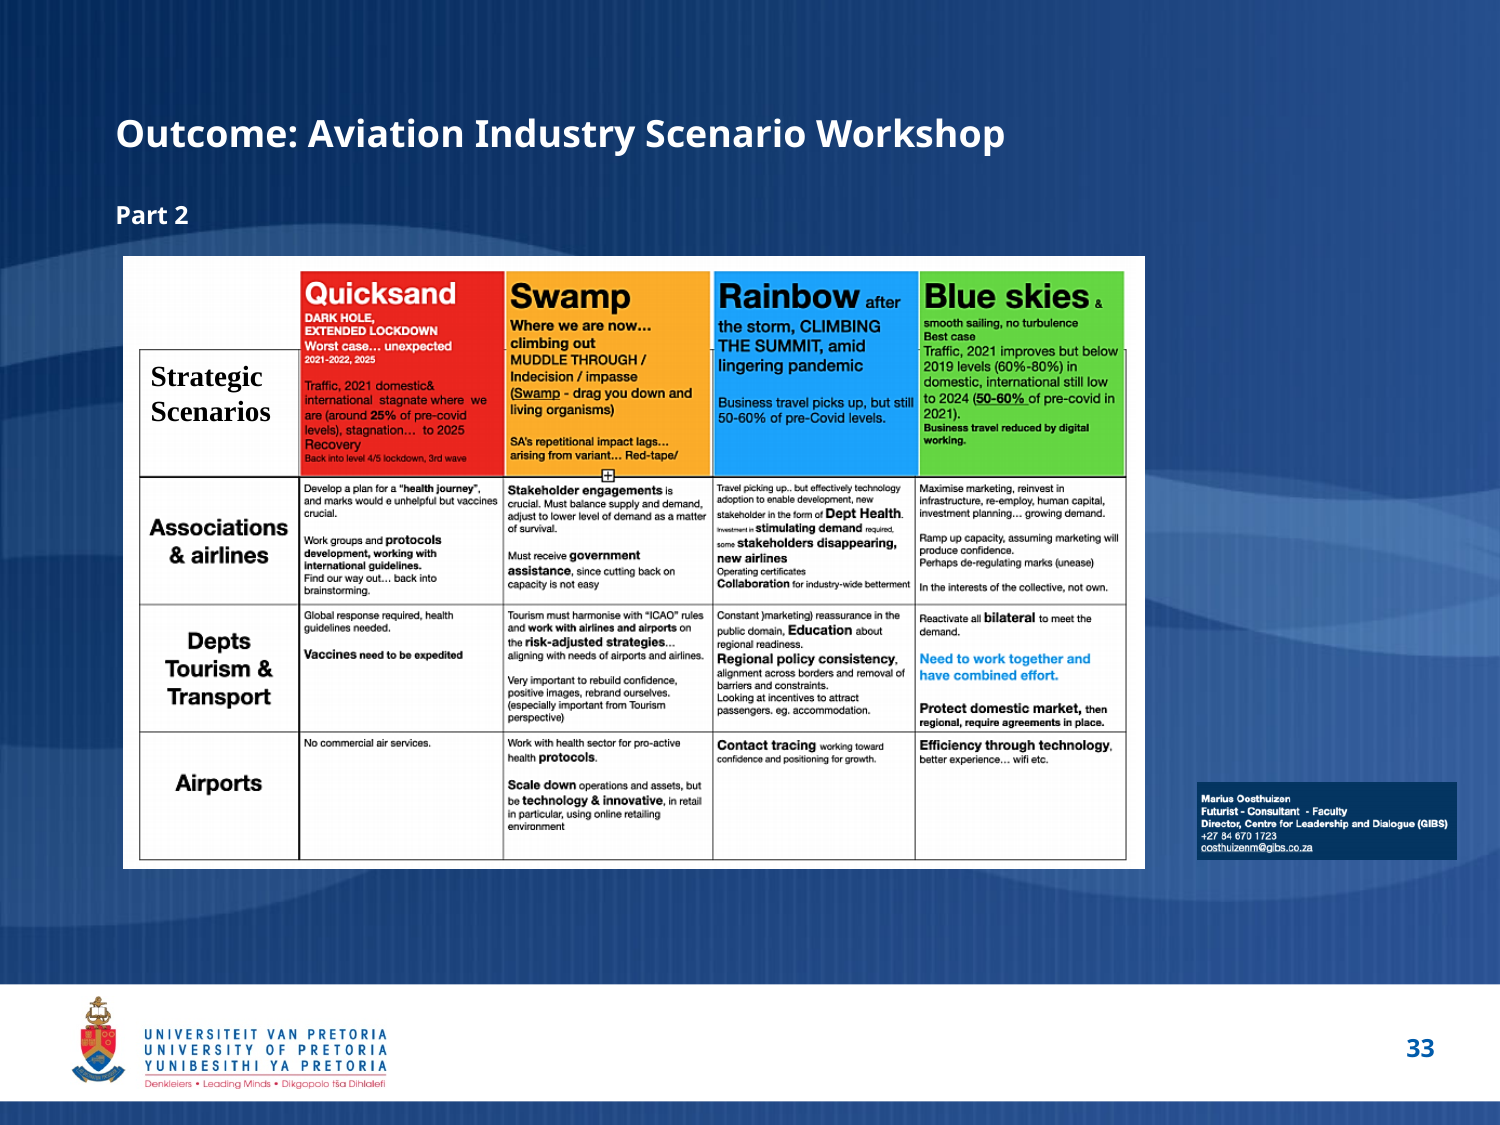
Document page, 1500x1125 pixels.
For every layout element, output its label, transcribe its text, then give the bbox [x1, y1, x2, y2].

title Outcome: Aviation Industry Scenario Workshop Part 2 [100, 143, 1474, 197]
slide_number 33 [1149, 1024, 1451, 1088]
picture [0, 1102, 1500, 1125]
picture [70, 996, 387, 1089]
picture [0, 0, 1500, 984]
